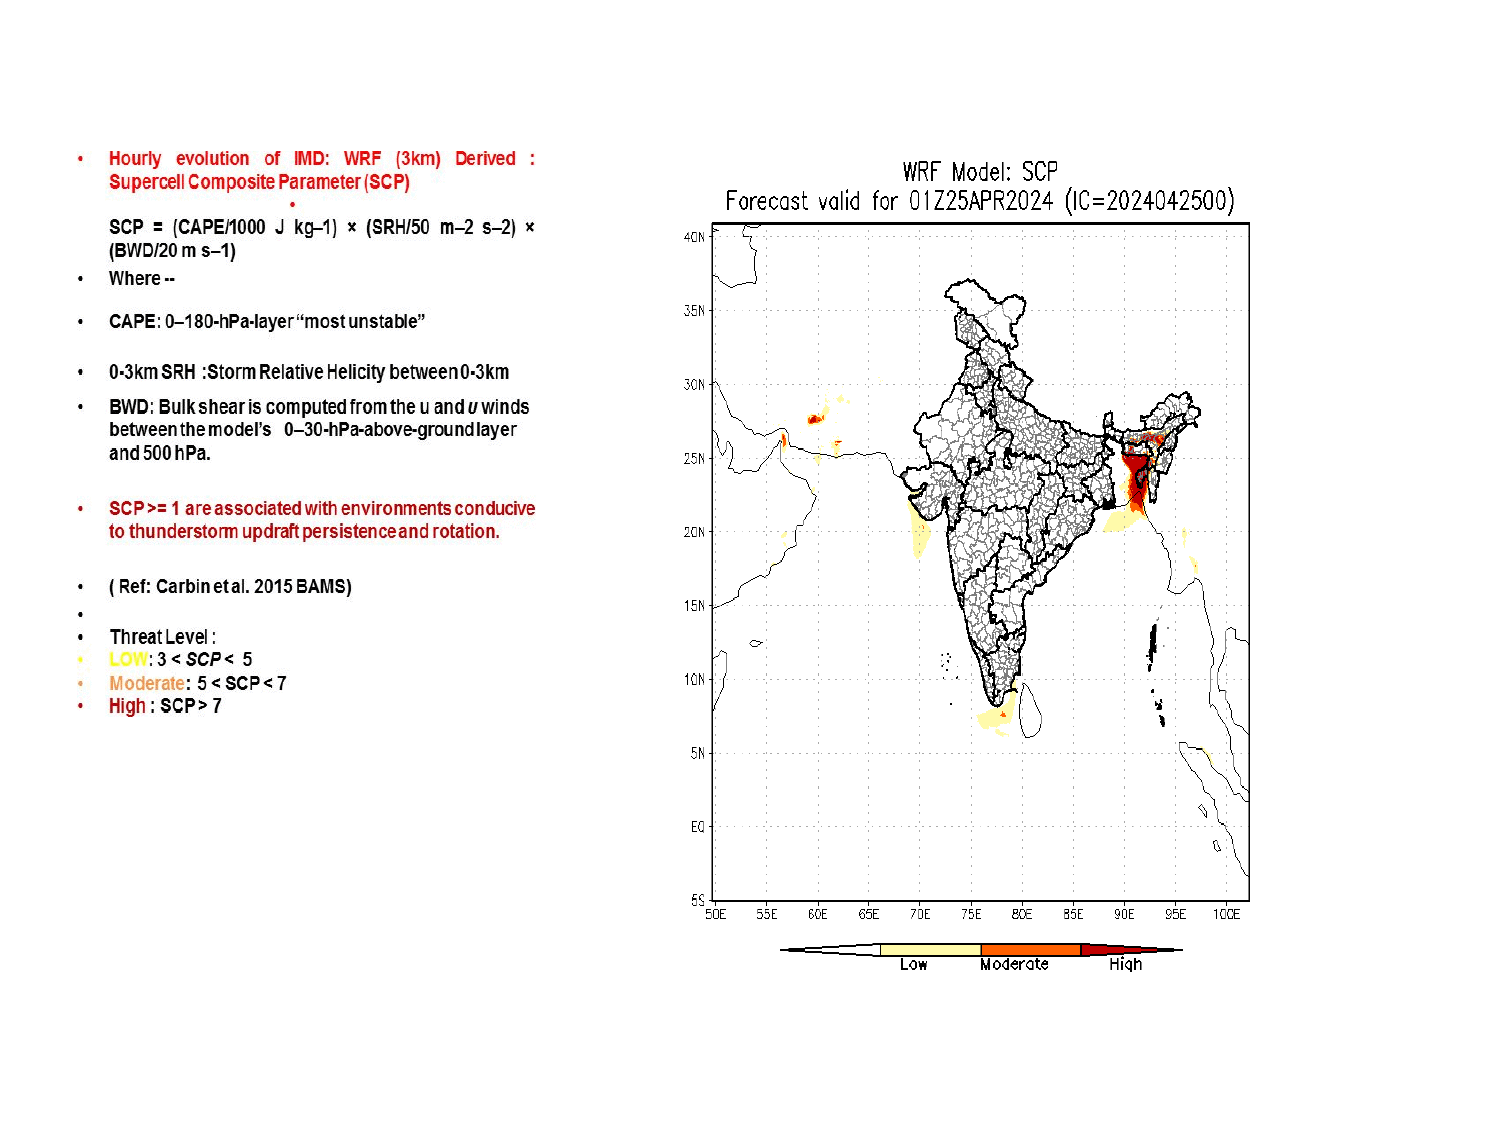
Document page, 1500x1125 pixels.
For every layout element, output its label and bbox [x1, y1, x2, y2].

picture [74, 149, 1426, 976]
